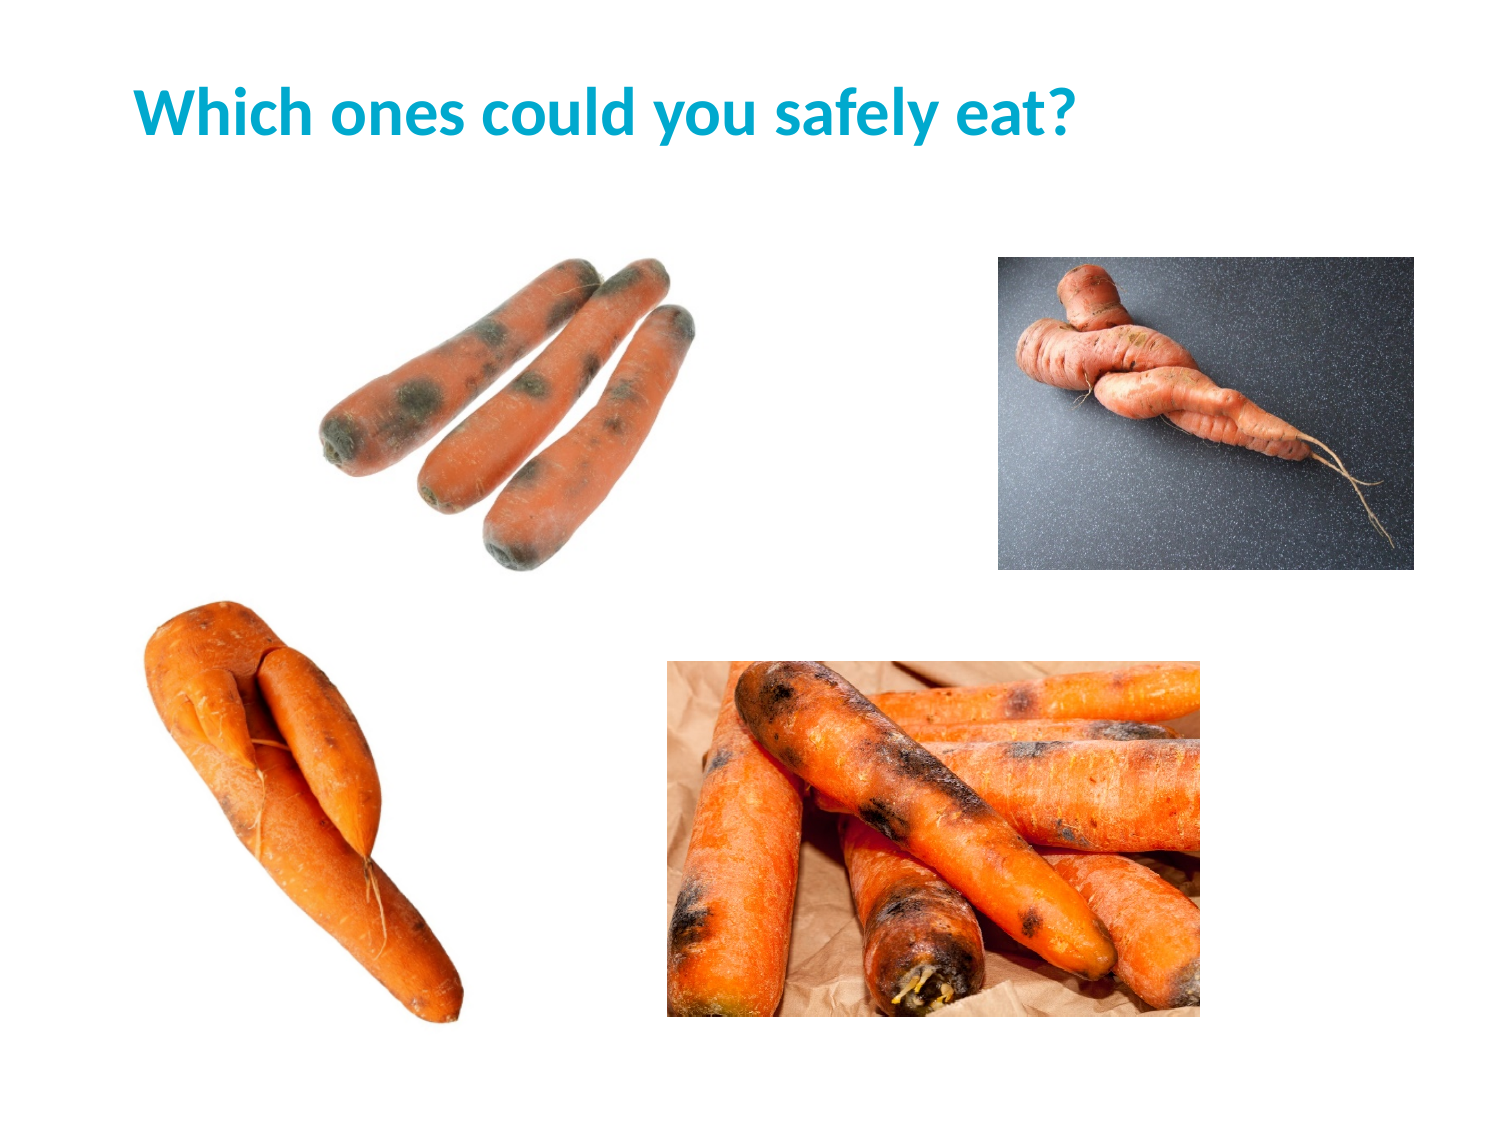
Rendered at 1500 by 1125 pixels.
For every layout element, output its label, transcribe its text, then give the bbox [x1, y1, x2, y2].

picture [667, 661, 1200, 1017]
picture [997, 257, 1414, 570]
picture [103, 241, 720, 1069]
title Which ones could you safely eat? [118, 59, 1098, 166]
